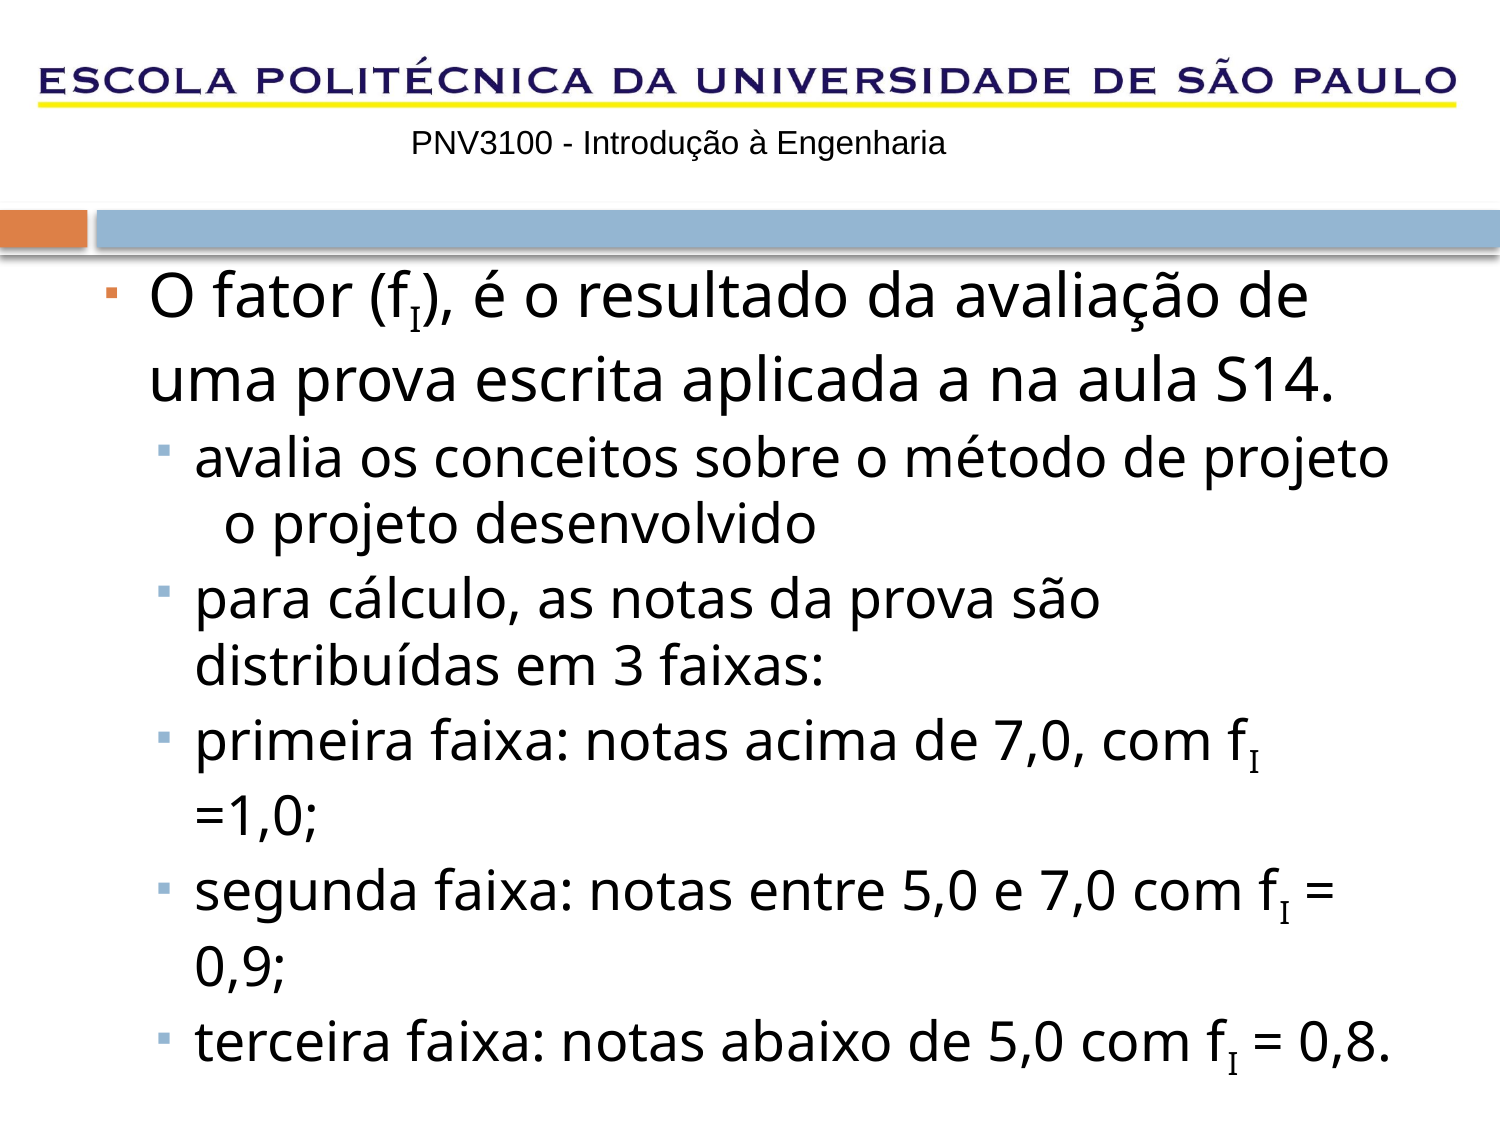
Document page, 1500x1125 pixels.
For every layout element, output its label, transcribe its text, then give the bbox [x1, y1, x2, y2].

picture [29, 0, 1471, 190]
list O fator (fI), é o resultado da avaliação de uma prova escrita aplicada a na aula S14. avalia os conceitos sobre o método de projeto o projeto desenvolvido para cálculo, as notas da prova são distribuídas em 3 faixas: primeira faixa: notas acima de 7,0, com fI =1,0; segunda faixa: notas entre 5,0 e 7,0 com fI = 0,9; terceira faixa: notas abaixo de 5,0 com fI = 0,8. [88, 248, 1412, 1125]
text_box PNV3100 - Introdução à Engenharia [396, 113, 1500, 209]
